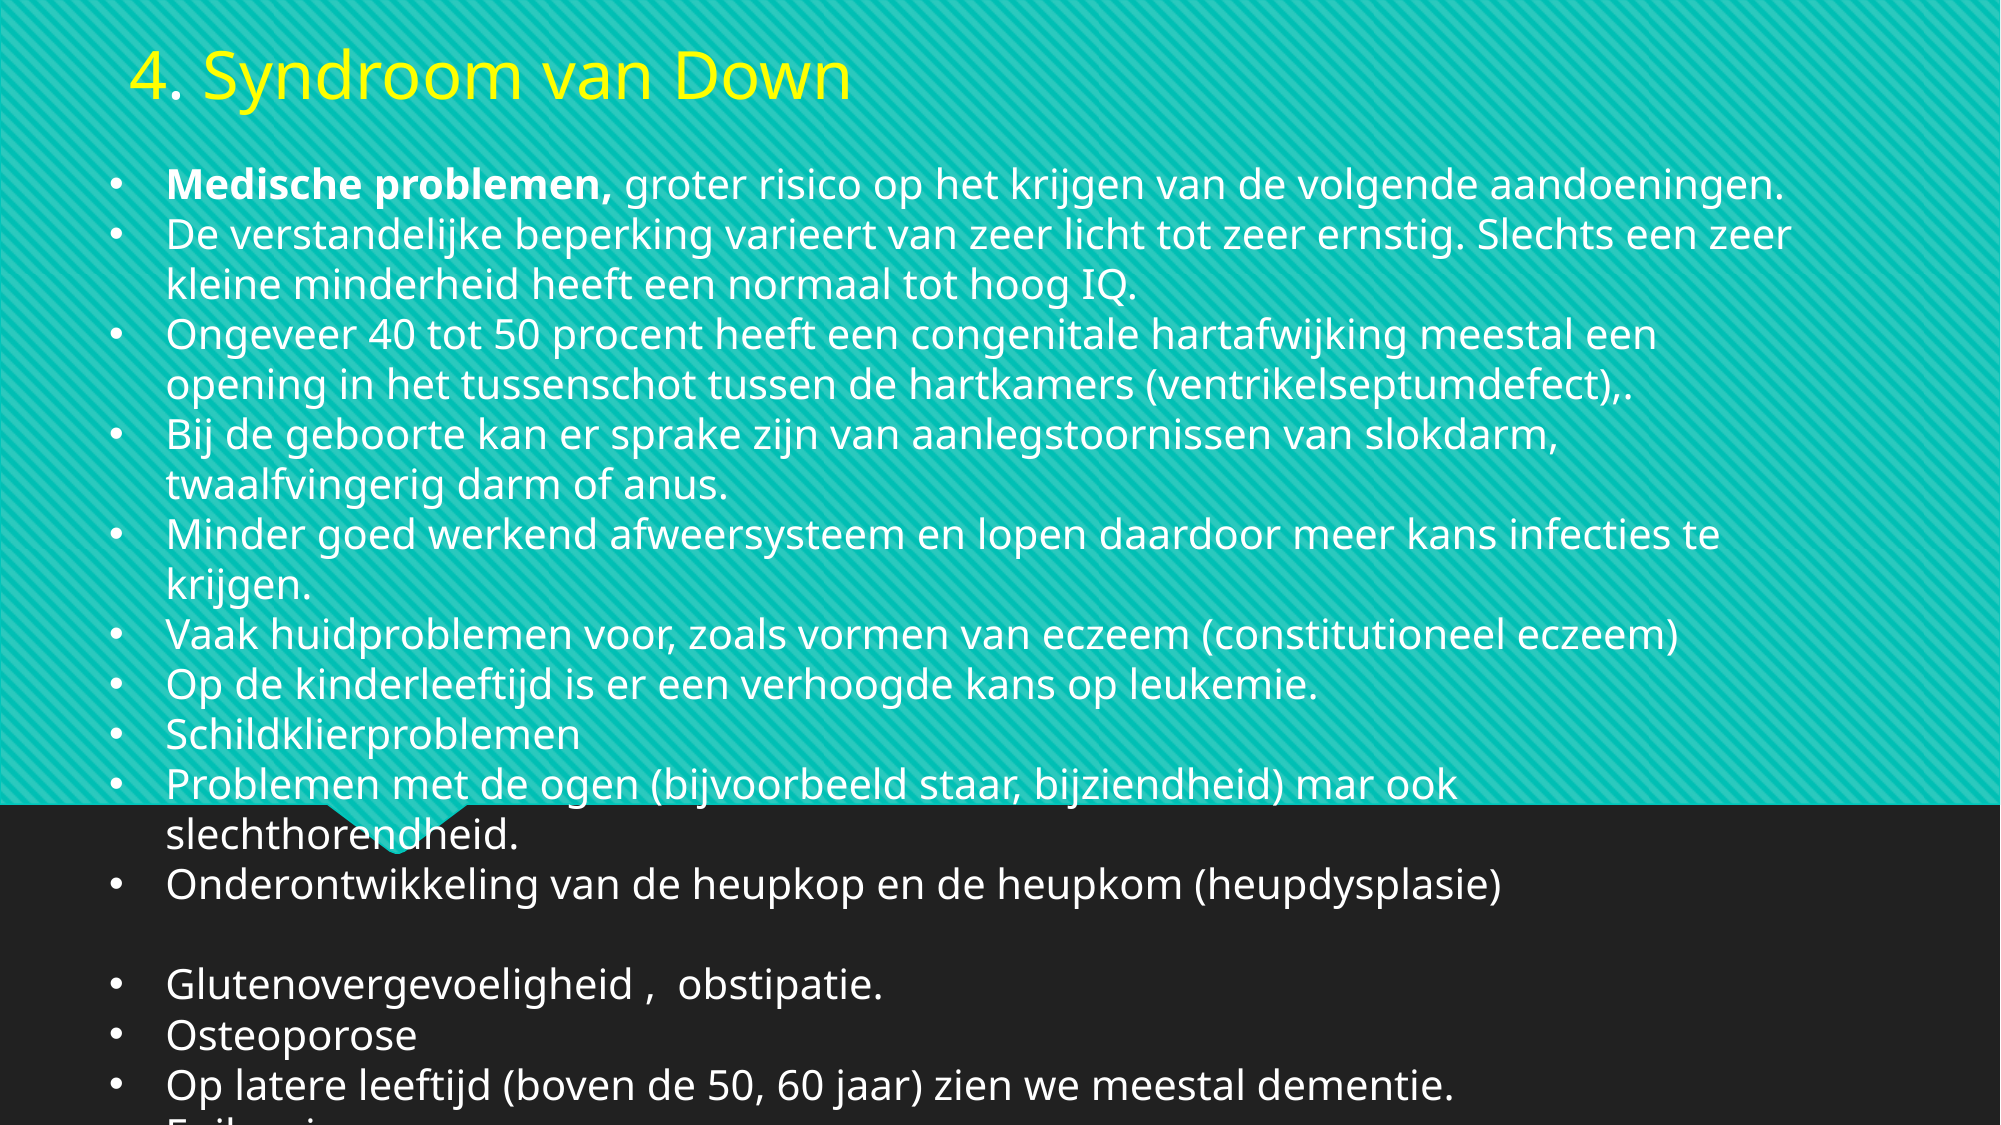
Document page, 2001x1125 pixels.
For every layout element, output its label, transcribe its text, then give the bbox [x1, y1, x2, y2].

text_box Medische problemen, groter risico op het krijgen van de volgende aandoeningen. De verstandelijke beperking varieert van zeer licht tot zeer ernstig. Slechts een zeer kleine minderheid heeft een normaal tot hoog IQ. Ongeveer 40 tot 50 procent heeft een congenitale hartafwijking meestal een opening in het tussenschot tussen de hartkamers (ventrikelseptumdefect),. Bij de geboorte kan er sprake zijn van aanlegstoornissen van slokdarm, twaalfvingerig darm of anus. Minder goed werkend afweersysteem en lopen daardoor meer kans infecties te krijgen. Vaak huidproblemen voor, zoals vormen van eczeem (constitutioneel eczeem) Op de kinderleeftijd is er een verhoogde kans op leukemie. Schildklierproblemen Problemen met de ogen (bijvoorbeeld staar, bijziendheid) mar ook slechthorendheid. Onderontwikkeling van de heupkop en de heupkom (heupdysplasie) Glutenovergevoeligheid , obstipatie. Osteoporose Op latere leeftijd (boven de 50, 60 jaar) zien we meestal dementie. Epilepsie. [94, 150, 1826, 1125]
text_box 4. Syndroom van Down [114, 25, 869, 121]
